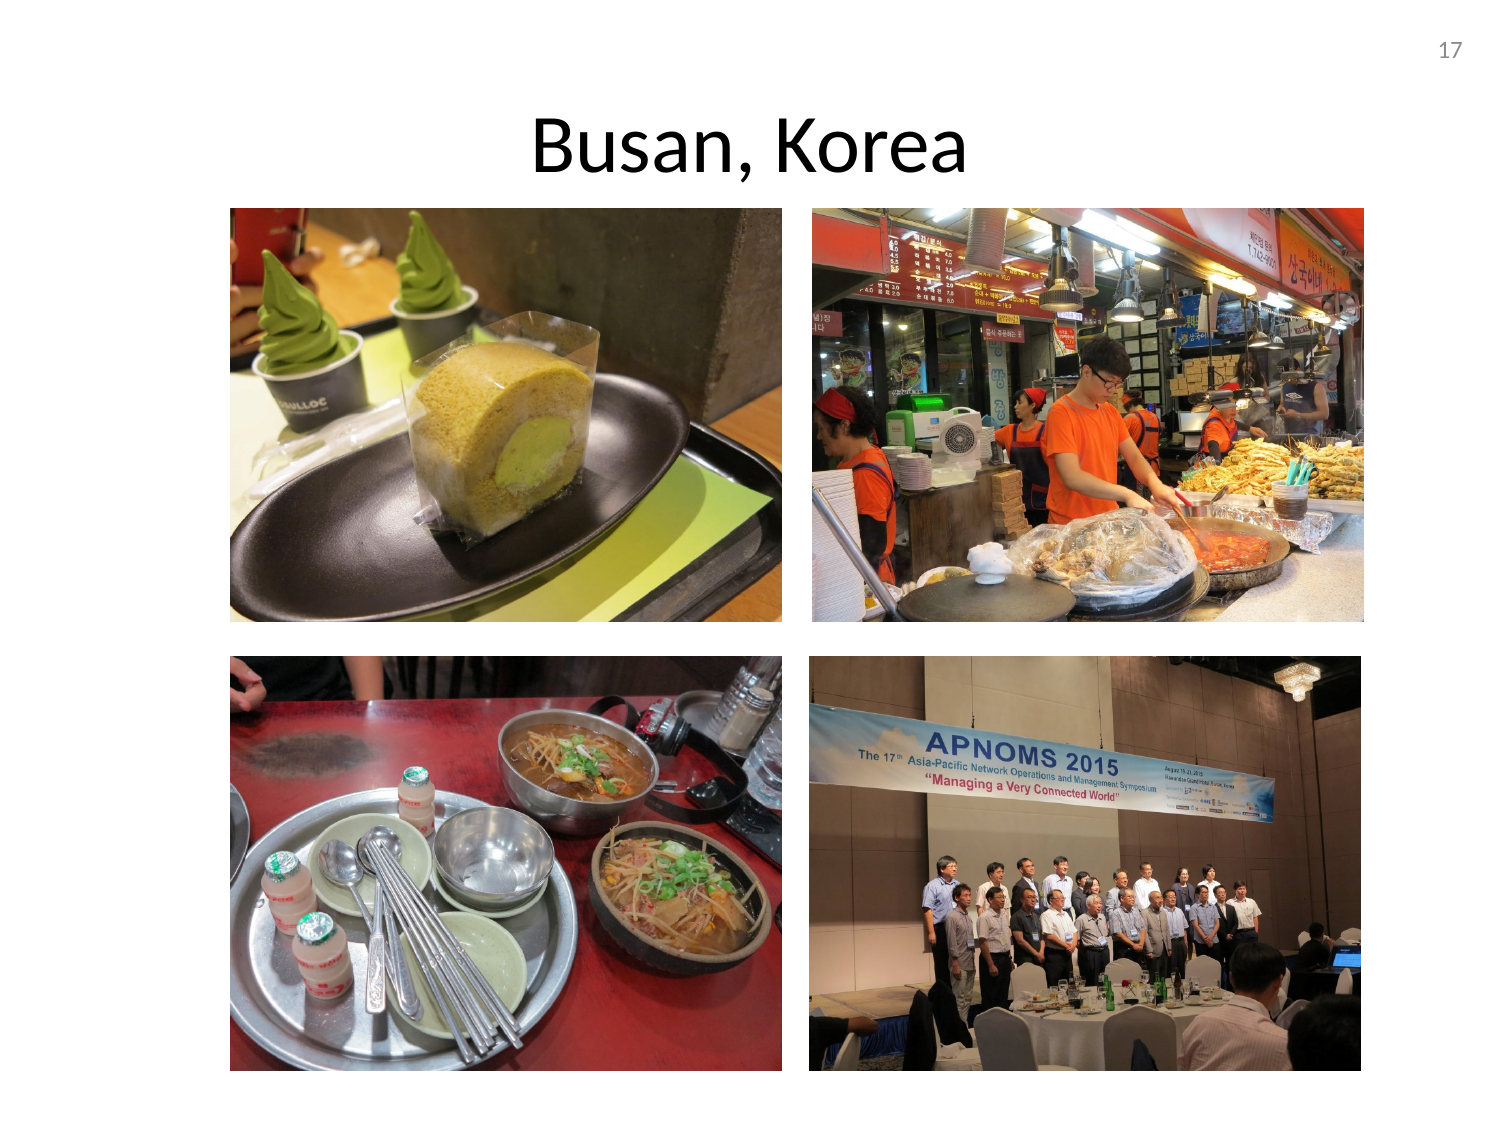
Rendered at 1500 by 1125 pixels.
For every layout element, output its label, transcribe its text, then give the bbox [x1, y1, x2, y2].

slide_number 17 [1128, 19, 1478, 79]
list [229, 656, 782, 1071]
picture [812, 207, 1364, 622]
title Busan, Korea [75, 45, 1425, 233]
picture [808, 656, 1361, 1071]
picture [229, 207, 782, 622]
